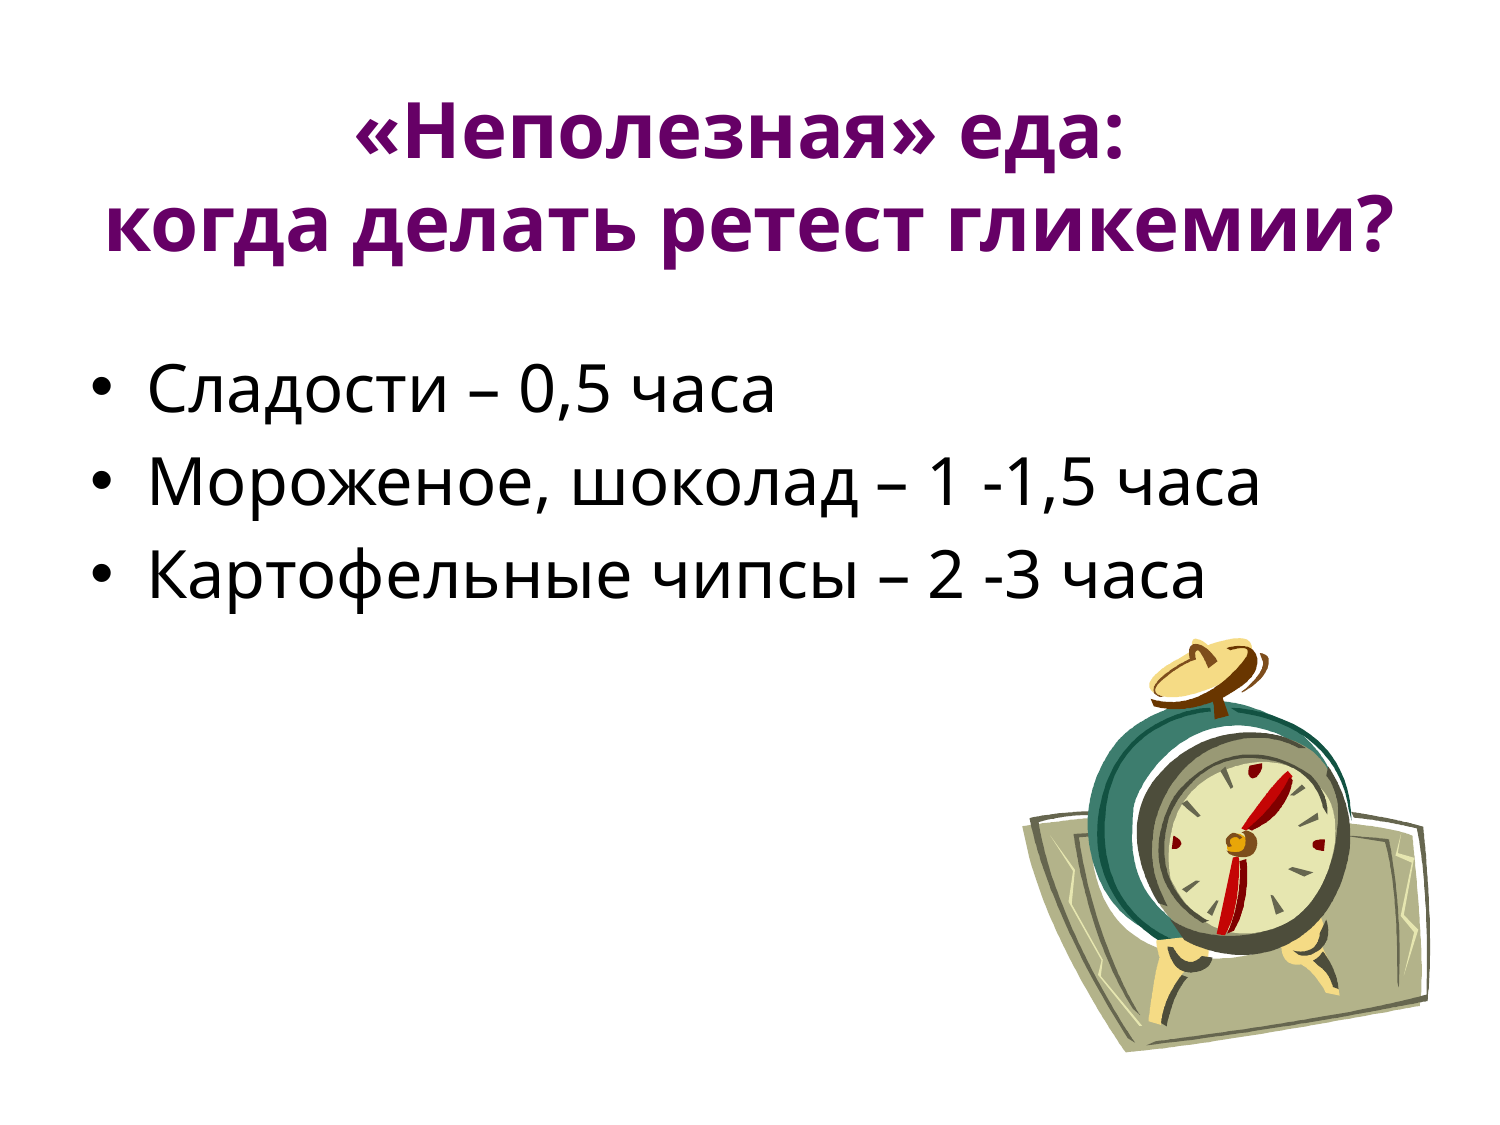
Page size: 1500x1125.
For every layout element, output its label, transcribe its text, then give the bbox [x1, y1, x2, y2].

list Сладости – 0,5 часа Мороженое, шоколад – 1 -1,5 часа Картофельные чипсы – 2 -3 часа [75, 338, 1425, 1005]
title «Неполезная» еда: когда делать ретест гликемии? [75, 45, 1425, 303]
picture [1021, 633, 1437, 1059]
